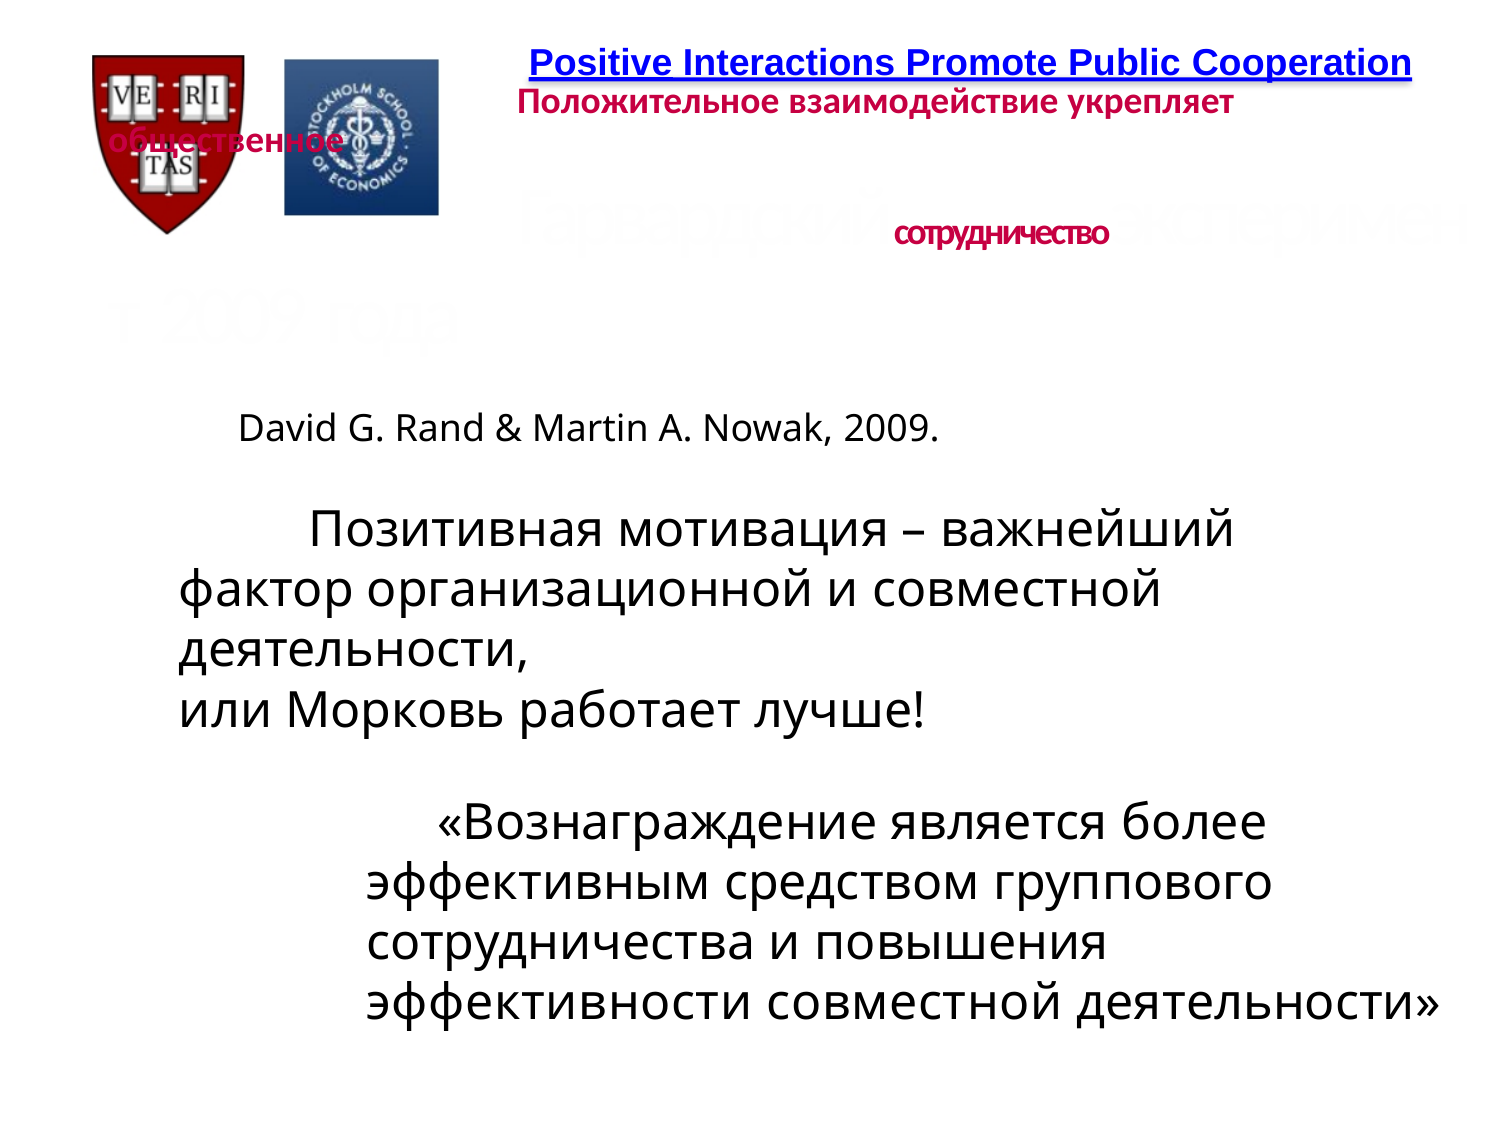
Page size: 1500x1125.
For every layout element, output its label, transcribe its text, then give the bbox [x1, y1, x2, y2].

text_box Positive Interactions Promote Public Cooperation Положительное взаимодействие укрепляет общественное Гарвардскийсотрудничествоэксперимент 2009 года David G. Rand & Martin A. Nowak, 2009. Позитивная мотивация – важнейший фактор организационной и совместной деятельности, или Морковь работает лучше! «Вознаграждение является более эффективным средством группового сотрудничества и повышения эффективности совместной деятельности» [108, 37, 1478, 1030]
picture [282, 57, 441, 218]
picture [90, 54, 247, 237]
